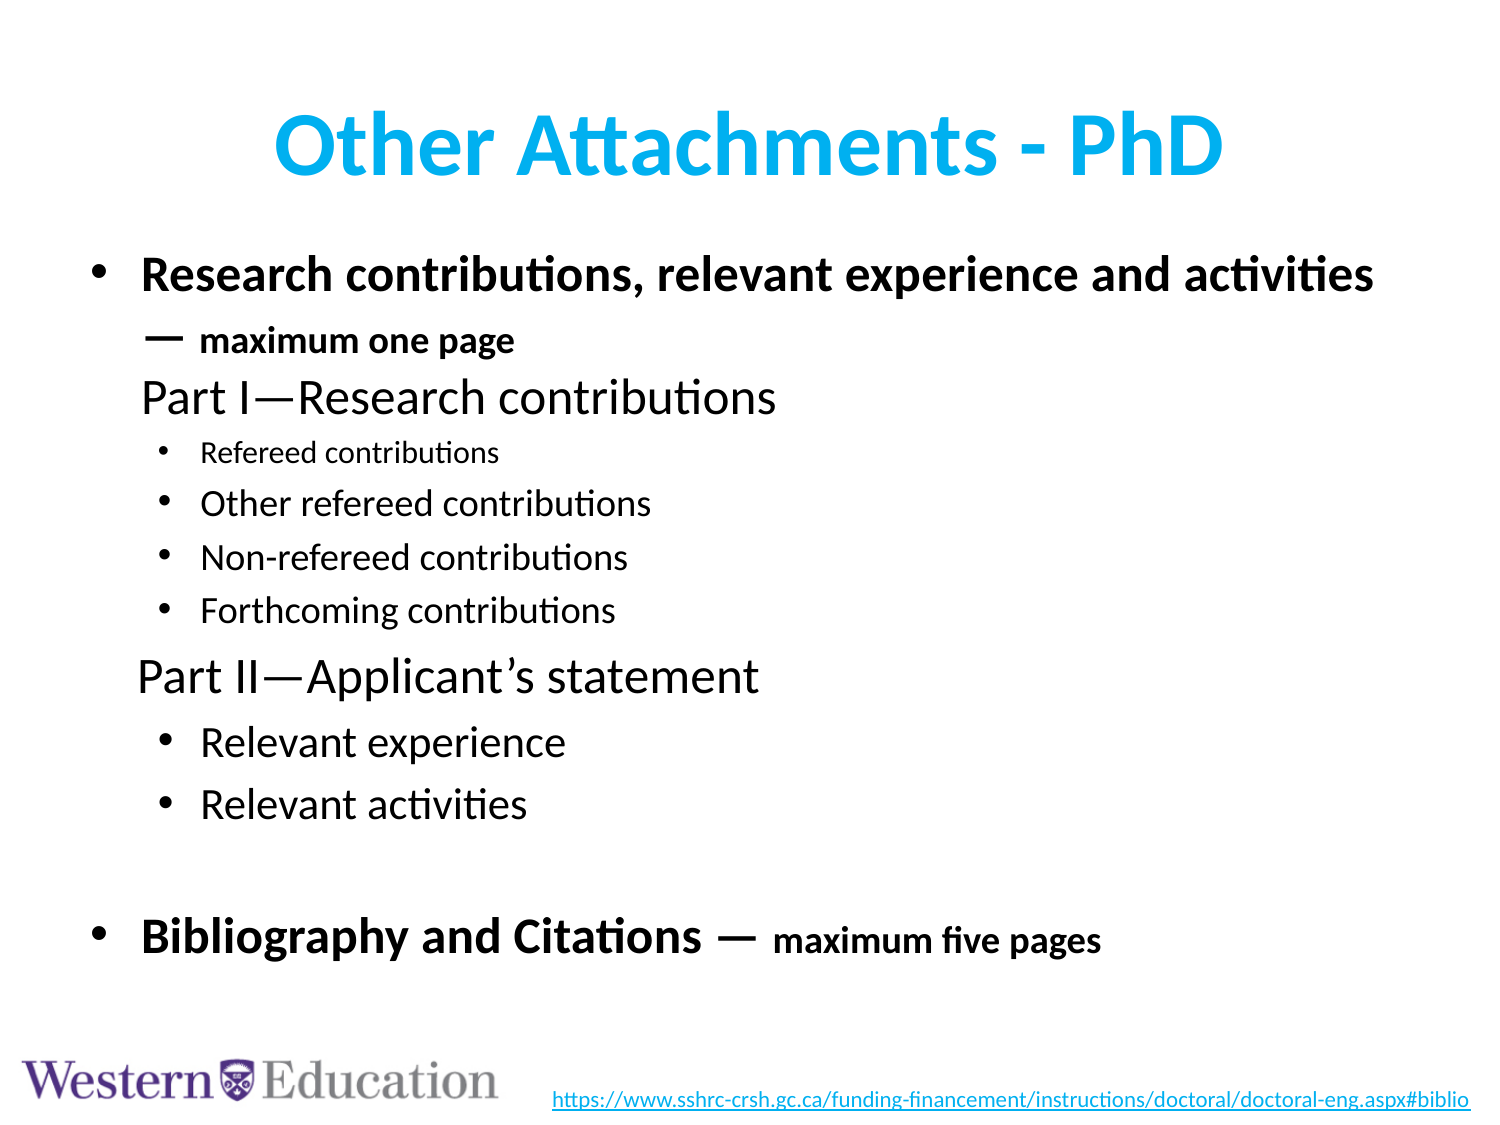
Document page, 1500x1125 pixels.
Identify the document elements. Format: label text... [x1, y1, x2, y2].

list Research contributions, relevant experience and activities— maximum one page Part I—Research contributions Refereed contributions Other refereed contributions Non-refereed contributions Forthcoming contributions Part II—Applicant’s statement Relevant experience Relevant activities Bibliography and Citations — maximum five pages [75, 232, 1425, 975]
title Other Attachments - PhD [75, 45, 1425, 232]
text_box https://www.sshrc-crsh.gc.ca/funding-financement/instructions/doctoral/doctoral-eng.aspx#biblio [537, 1077, 1500, 1120]
picture [2, 1046, 526, 1125]
